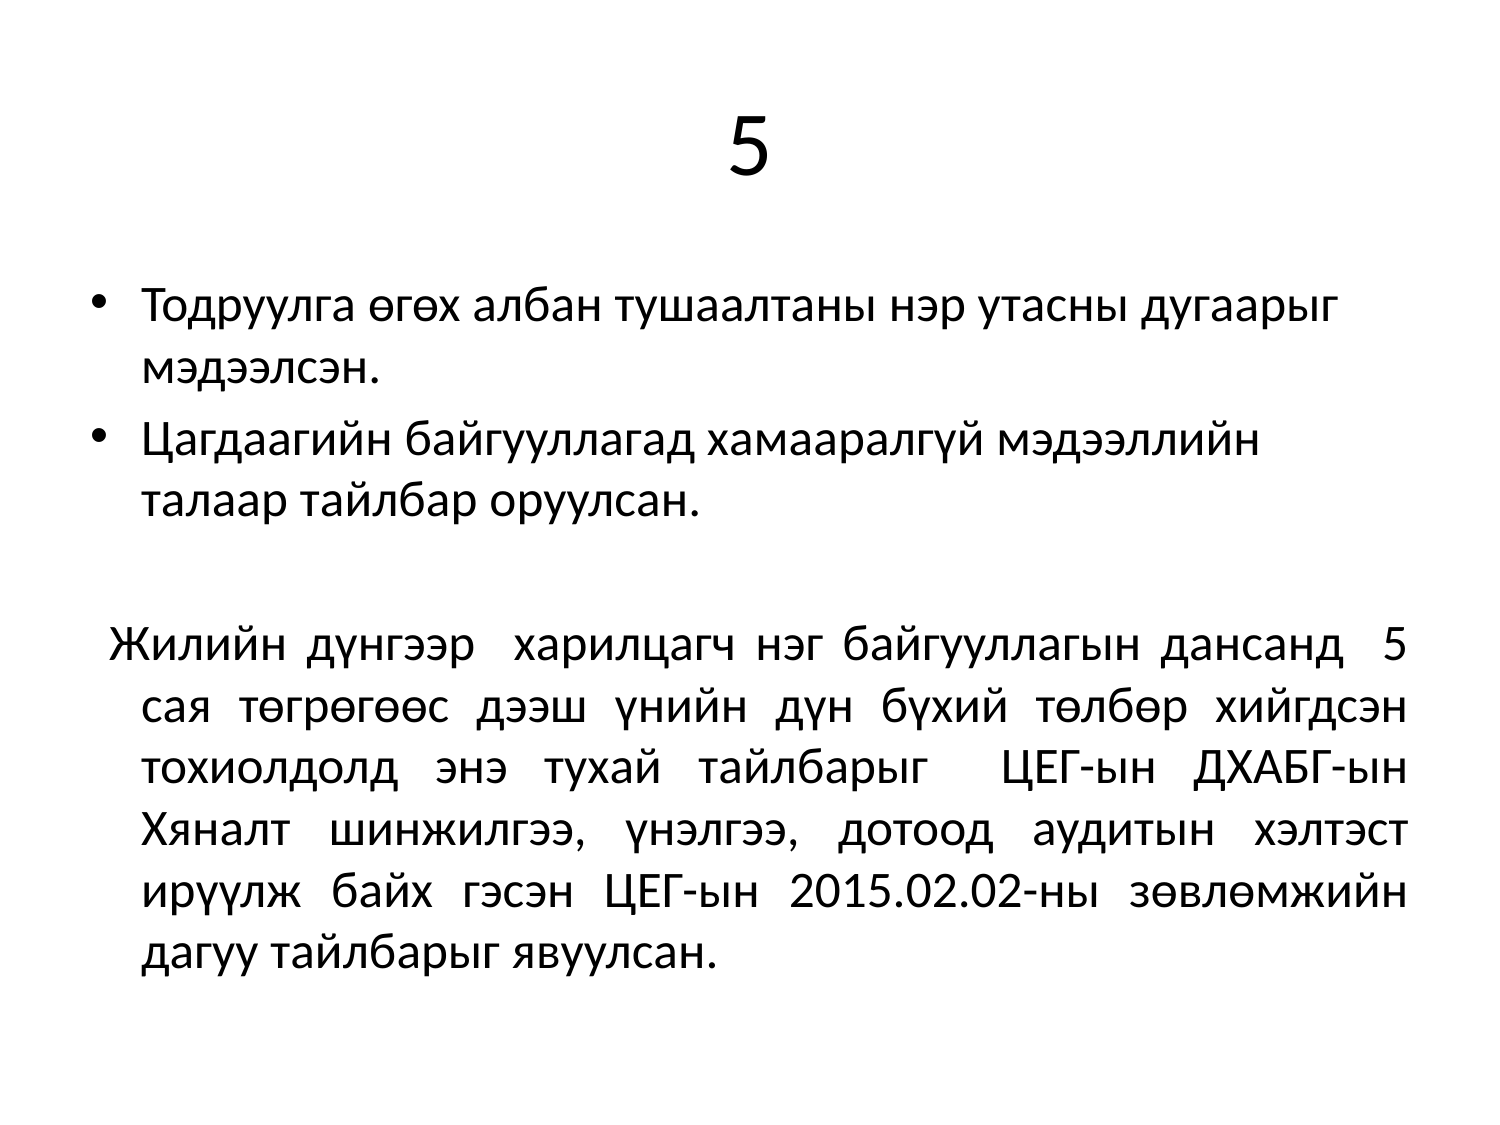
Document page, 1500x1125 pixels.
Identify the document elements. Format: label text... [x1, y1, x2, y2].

title 5 [75, 45, 1425, 233]
list Тодруулга өгөх албан тушаалтаны нэр утасны дугаарыг мэдээлсэн. Цагдаагийн байгууллагад хамааралгүй мэдээллийн талаар тайлбар оруулсан. Жилийн дүнгээр харилцагч нэг байгууллагын дансанд 5 сая төгрөгөөс дээш үнийн дүн бүхий төлбөр хийгдсэн тохиолдолд энэ тухай тайлбарыг ЦЕГ-ын ДХАБГ-ын Хяналт шинжилгээ, үнэлгээ, дотоод аудитын хэлтэст ирүүлж байх гэсэн ЦЕГ-ын 2015.02.02-ны зөвлөмжийн дагуу тайлбарыг явуулсан. [75, 262, 1425, 1005]
